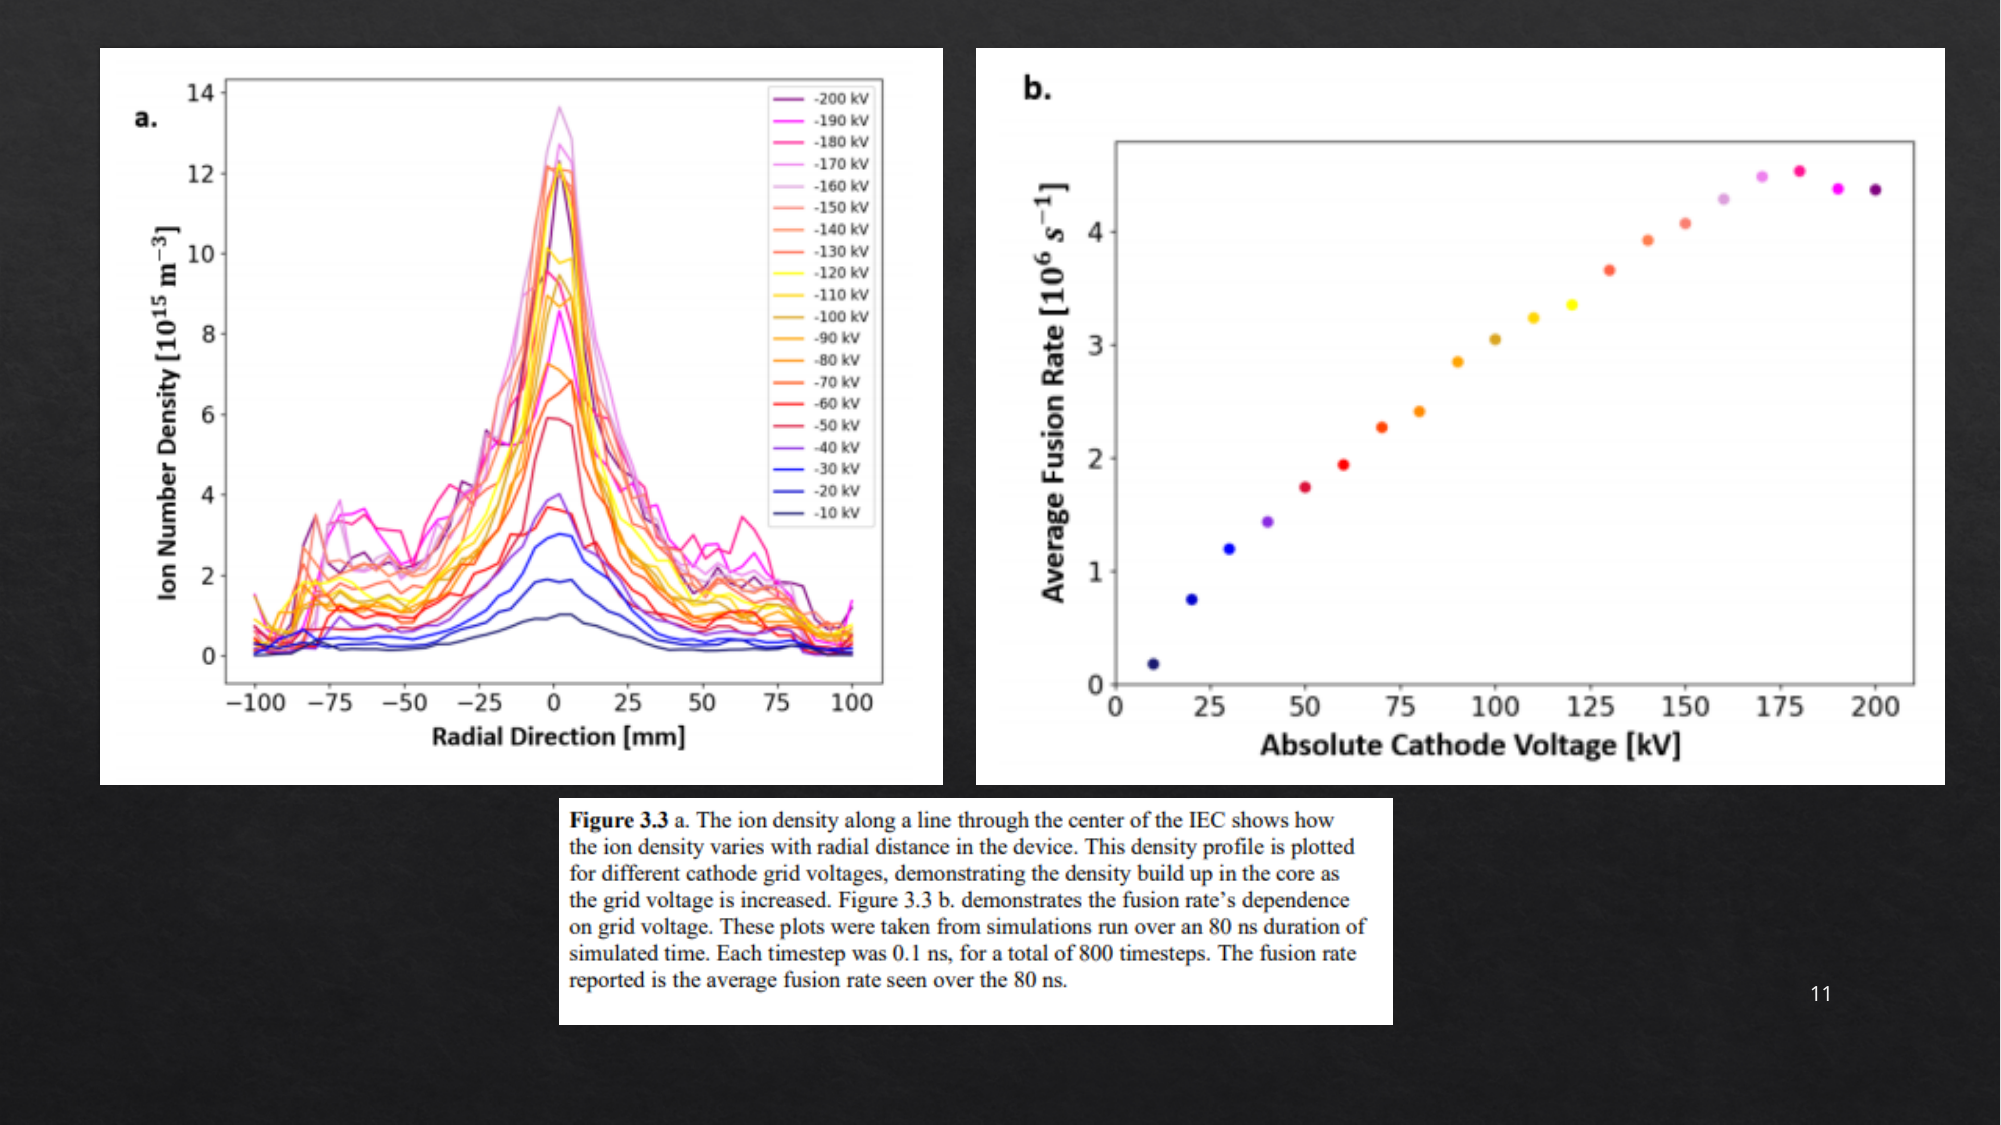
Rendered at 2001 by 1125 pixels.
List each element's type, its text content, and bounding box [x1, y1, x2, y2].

slide_number 11 [1724, 965, 1849, 1025]
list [100, 48, 943, 785]
picture [559, 798, 1393, 1026]
picture [976, 48, 1946, 785]
